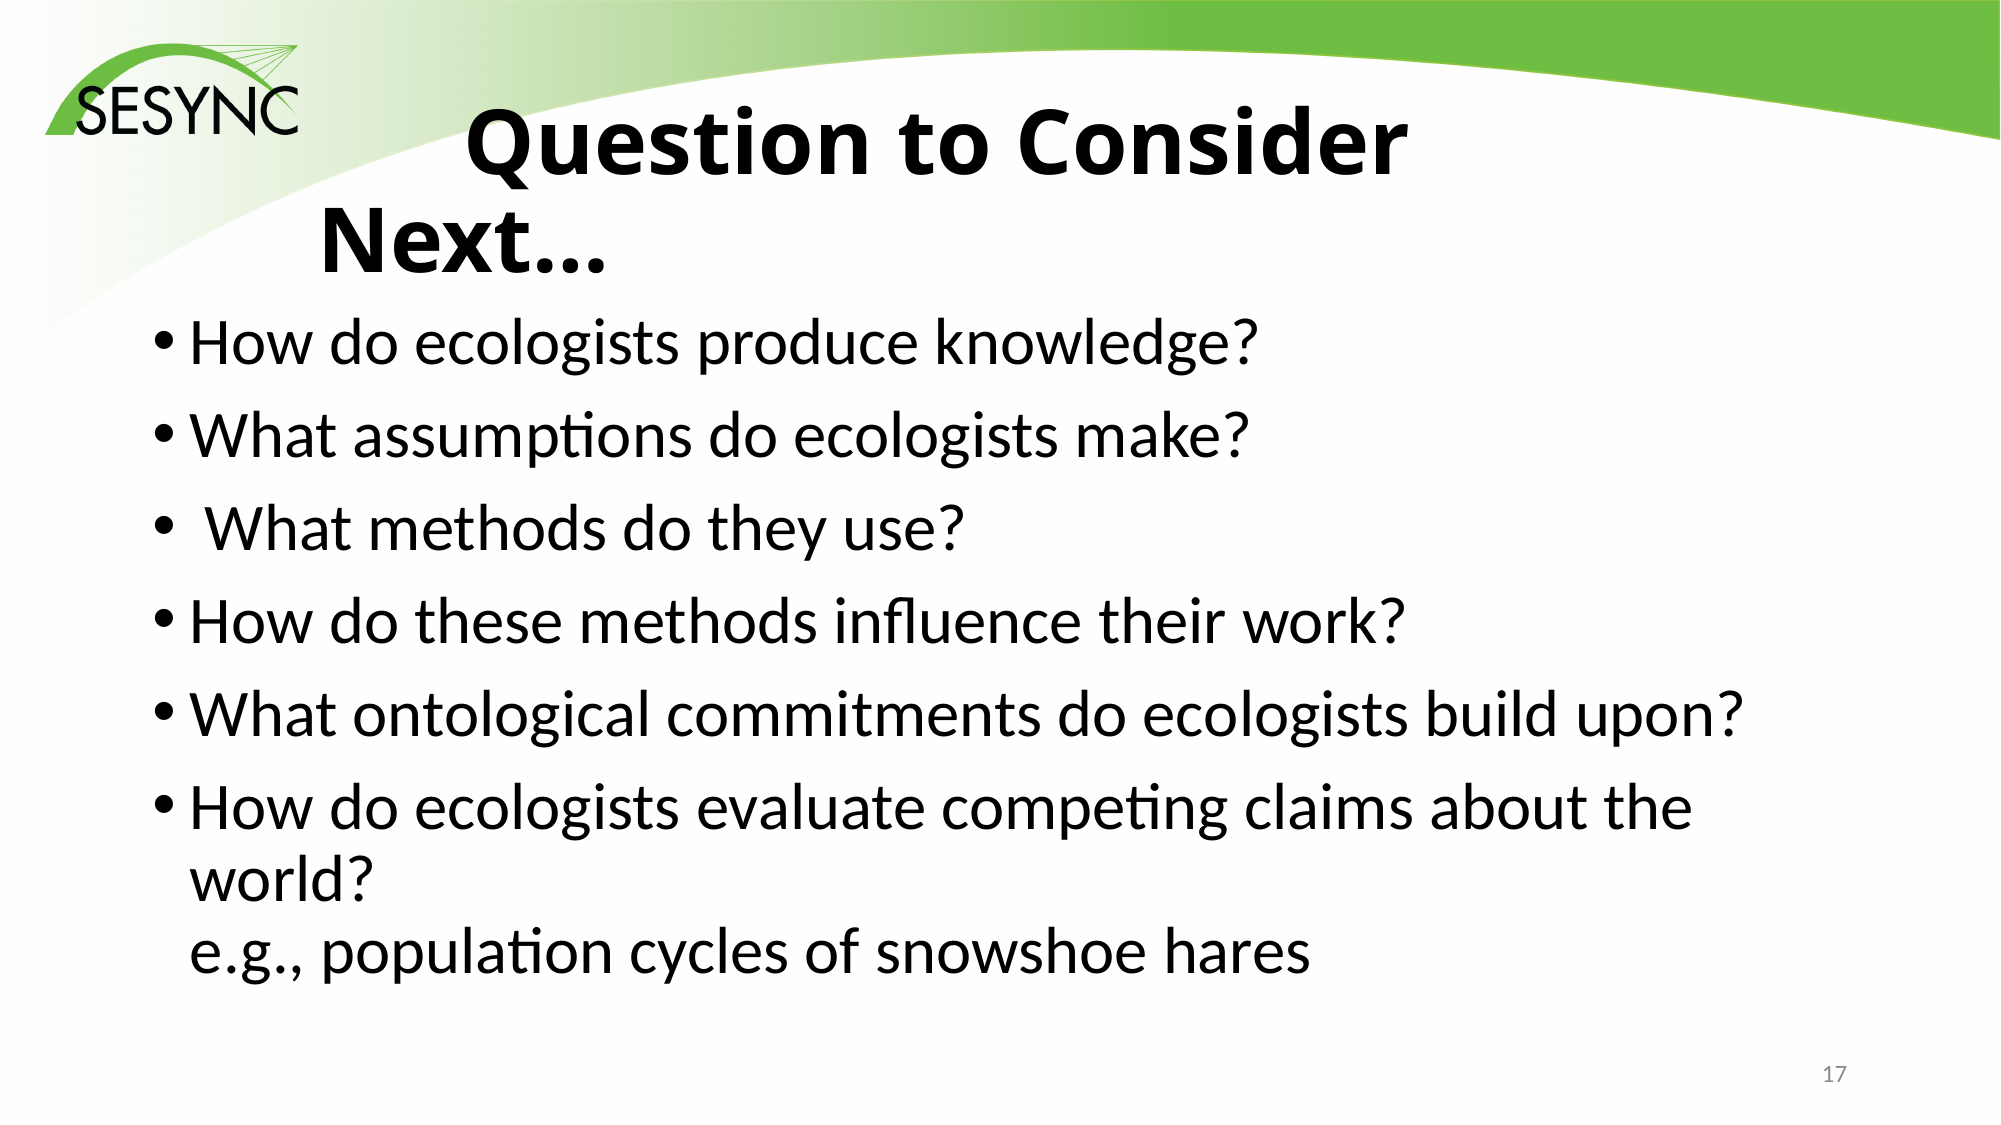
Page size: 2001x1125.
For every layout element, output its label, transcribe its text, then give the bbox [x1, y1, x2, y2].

title Question to Consider Next… [302, 89, 1698, 299]
picture [0, 0, 2001, 1125]
slide_number 16 [1412, 1042, 1863, 1103]
list How do ecologists produce knowledge? What assumptions do ecologists make? What methods do they use? How do these methods influence their work? What ontological commitments do ecologists build upon? How do ecologists evaluate competing claims about the world? e.g., population cycles of snowshoe hares [137, 299, 1863, 1014]
